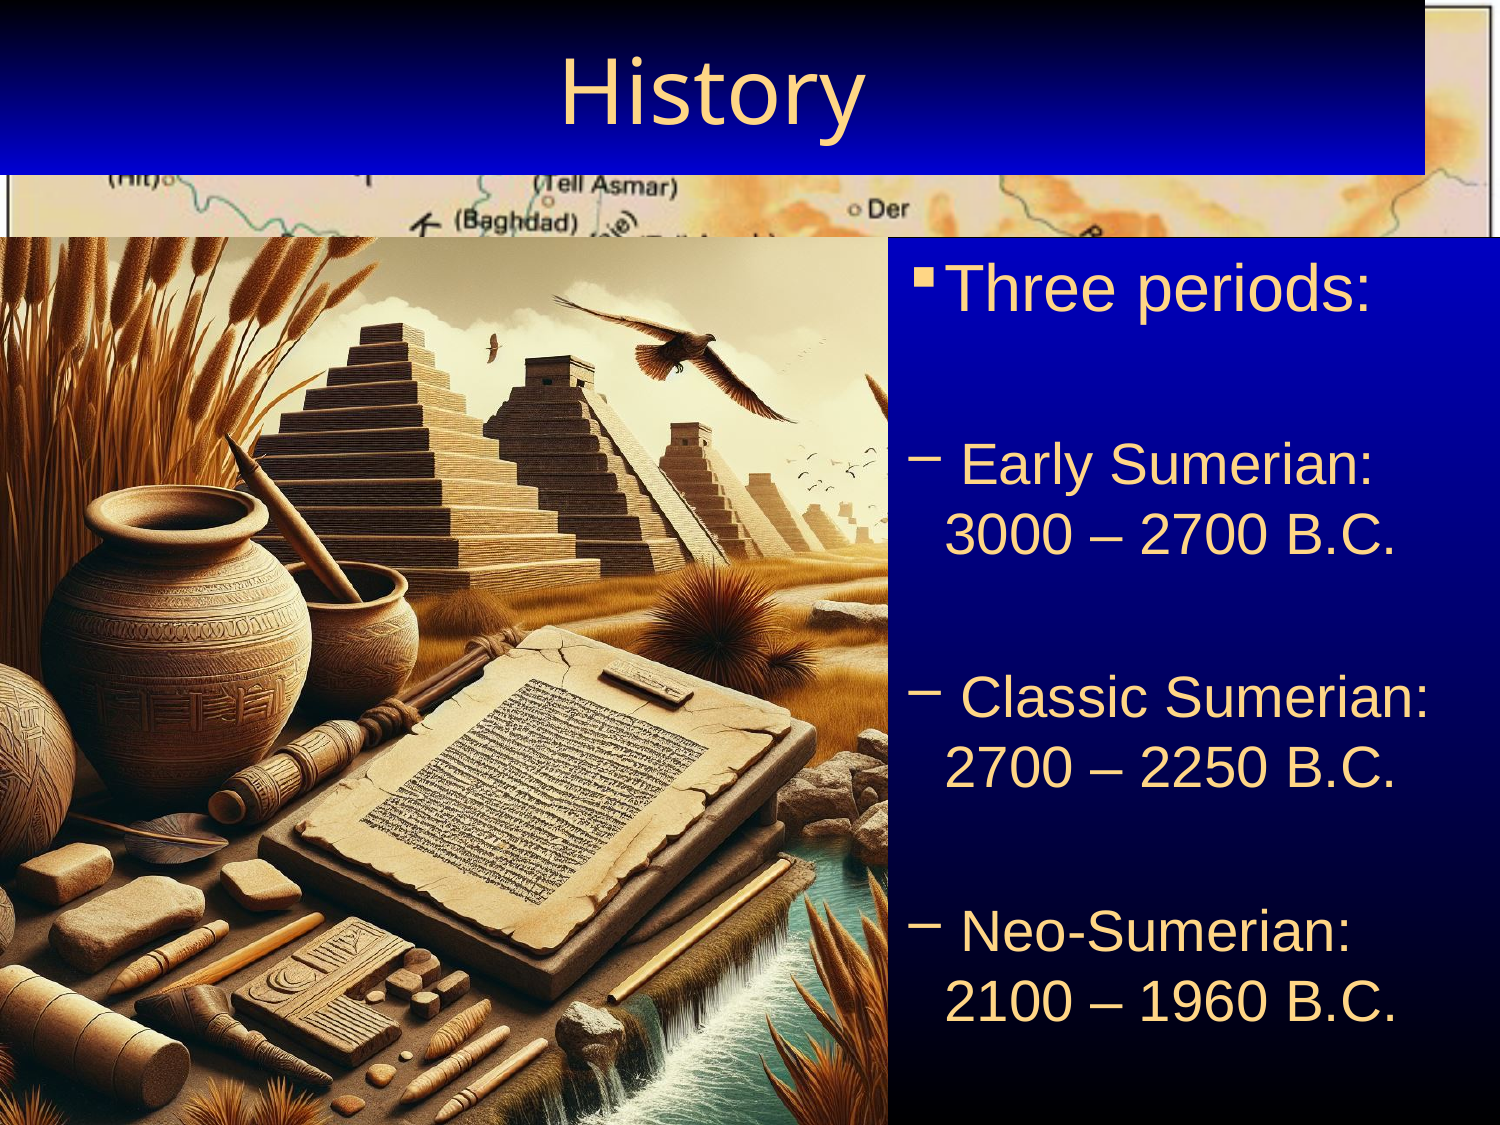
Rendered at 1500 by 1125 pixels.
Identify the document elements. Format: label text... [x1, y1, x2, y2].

title History [0, 0, 1425, 175]
list Three periods: Early Sumerian: 3000 – 2700 B.C. Classic Sumerian: 2700 – 2250 B.C. Neo-Sumerian: 2100 – 1960 B.C. [891, 237, 1495, 1125]
picture [0, 0, 1500, 1125]
